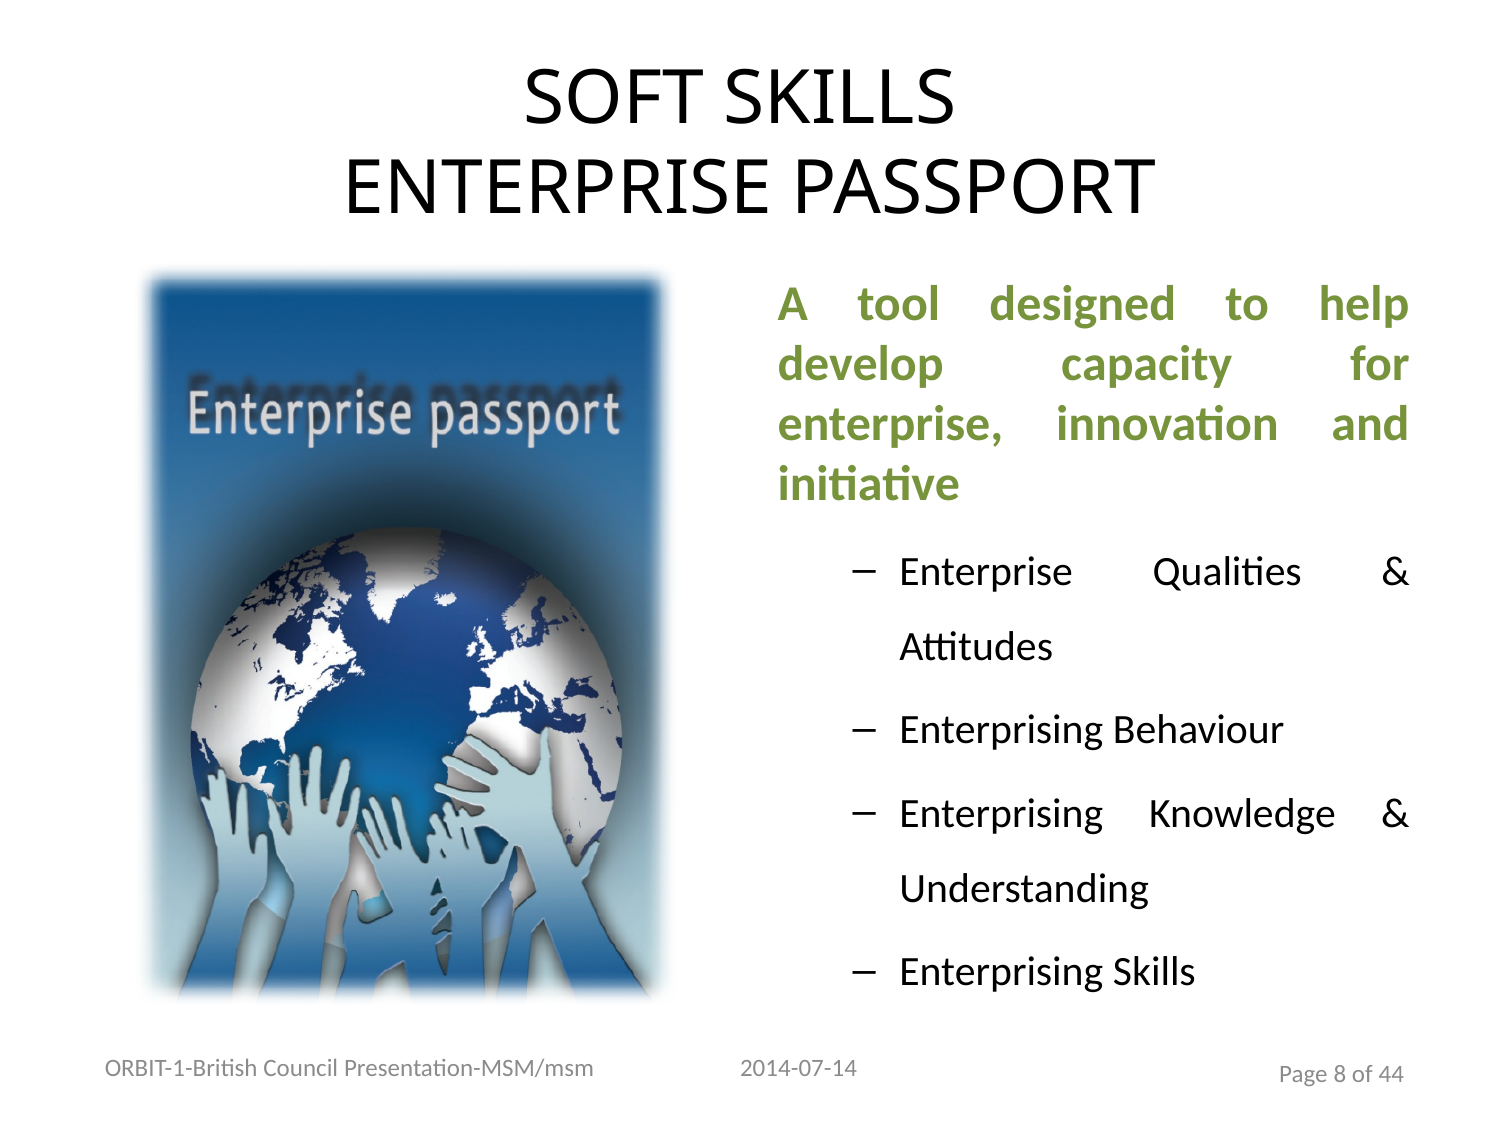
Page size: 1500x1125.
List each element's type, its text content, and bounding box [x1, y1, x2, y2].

footer ORBIT-1-British Council Presentation-MSM/msm [62, 1037, 638, 1095]
title SOFT SKILLS ENTERPRISE PASSPORT [75, 45, 1425, 233]
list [134, 262, 678, 1006]
slide_number Page 8 of 44 [1074, 1042, 1425, 1103]
list A tool designed to help develop capacity for enterprise, innovation and initiative Enterprise Qualities & Attitudes Enterprising Behaviour Enterprising Knowledge & Understanding Enterprising Skills [762, 262, 1425, 1005]
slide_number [725, 1037, 1075, 1095]
